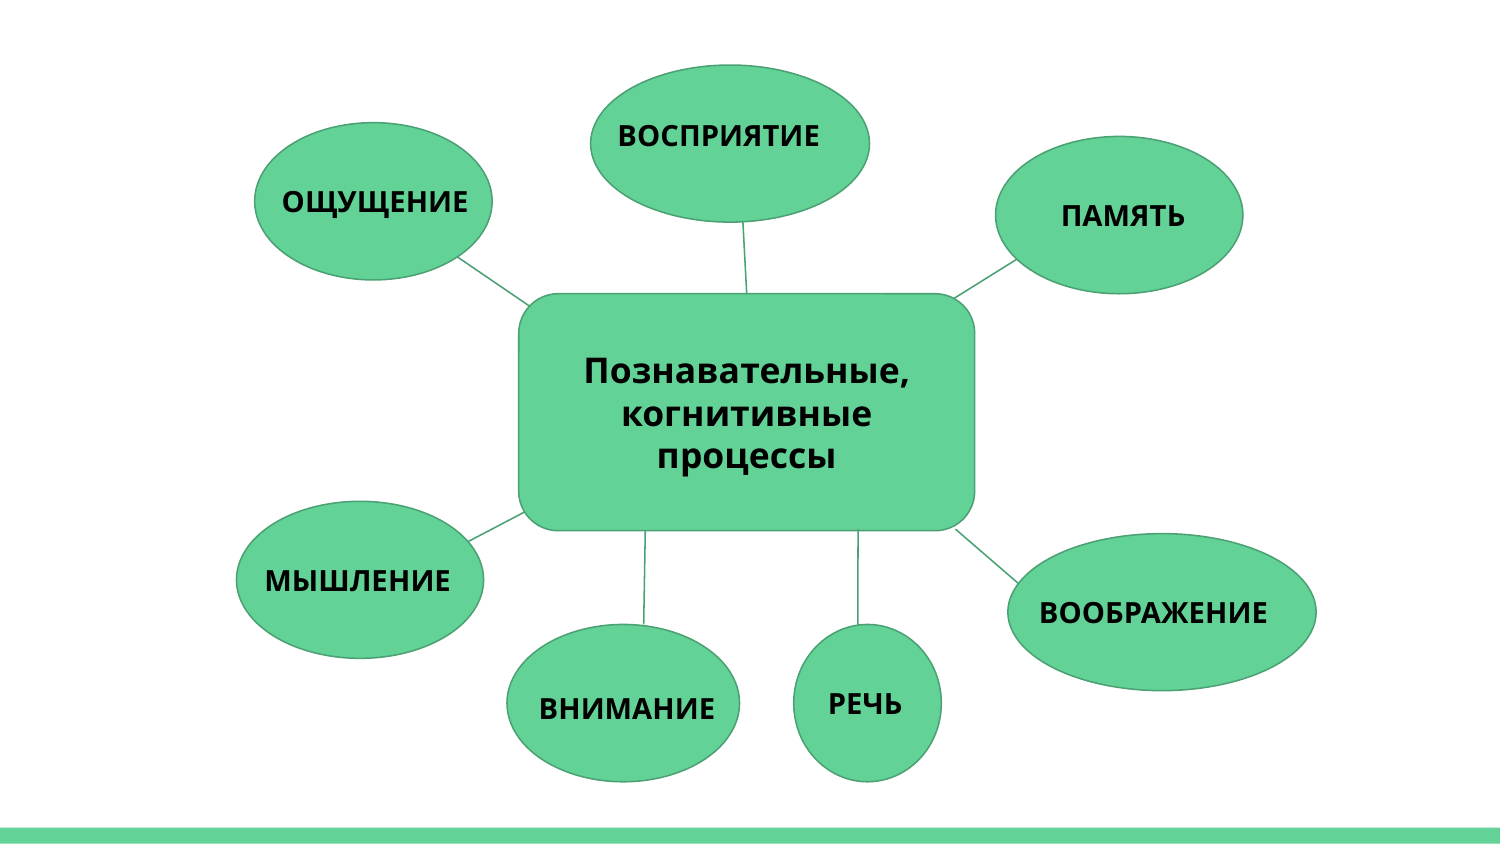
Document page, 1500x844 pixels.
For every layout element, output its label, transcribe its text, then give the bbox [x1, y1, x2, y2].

text_box [590, 112, 864, 223]
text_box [742, 221, 747, 294]
text_box ВНИМАНИЕ [523, 675, 785, 741]
text_box [1007, 595, 1303, 691]
text_box РЕЧЬ [812, 670, 1046, 736]
text_box [506, 624, 732, 782]
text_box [955, 528, 1025, 589]
text_box [236, 501, 473, 659]
text_box [611, 65, 849, 102]
text_box ВОСПРИЯТИЕ [602, 102, 911, 167]
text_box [453, 511, 525, 550]
text_box [995, 136, 1232, 294]
text_box [793, 624, 935, 782]
text_box ОЩУЩЕНИЕ [266, 168, 554, 234]
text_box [457, 256, 531, 307]
text_box Познавательные, когнитивные процессы [518, 293, 975, 531]
text_box МЫШЛЕНИЕ [249, 546, 519, 612]
text_box ВООБРАЖЕНИЕ [1023, 579, 1344, 644]
text_box ПАМЯТЬ [1045, 182, 1279, 248]
text_box [1029, 533, 1302, 579]
text_box [254, 122, 482, 280]
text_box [954, 256, 1021, 299]
